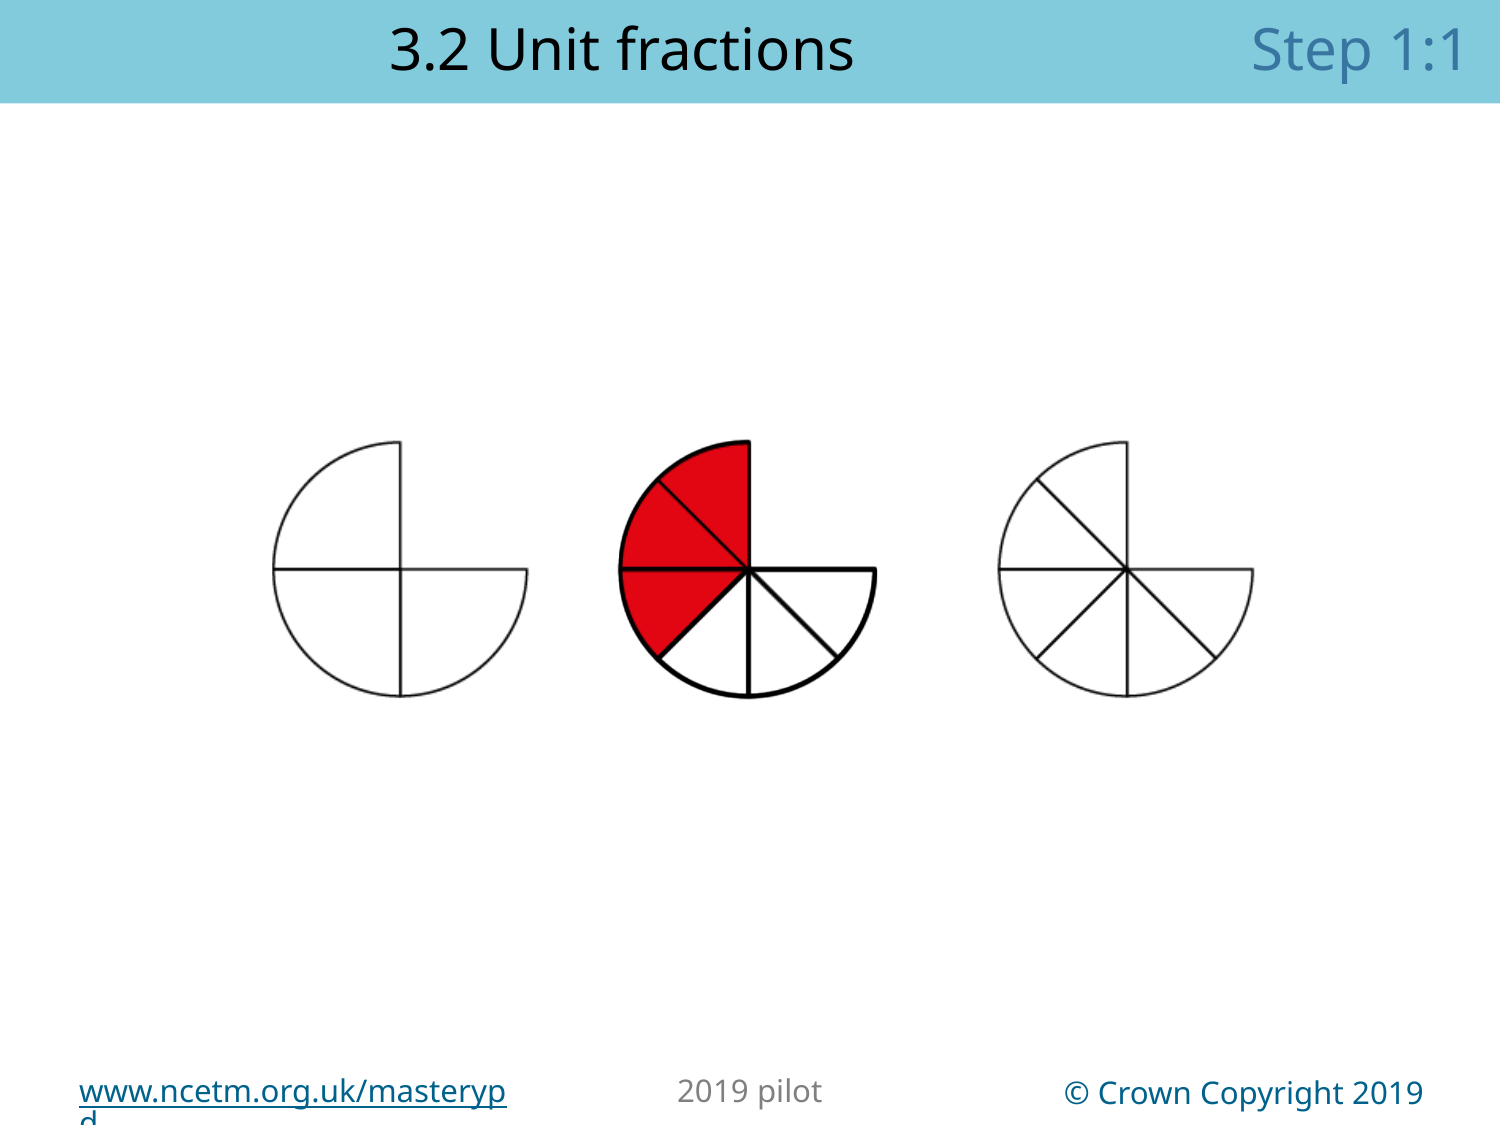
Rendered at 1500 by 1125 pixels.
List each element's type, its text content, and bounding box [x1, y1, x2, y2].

list 3.2 Unit fractions Step 1:1 [0, 0, 1500, 104]
picture [271, 258, 1256, 885]
